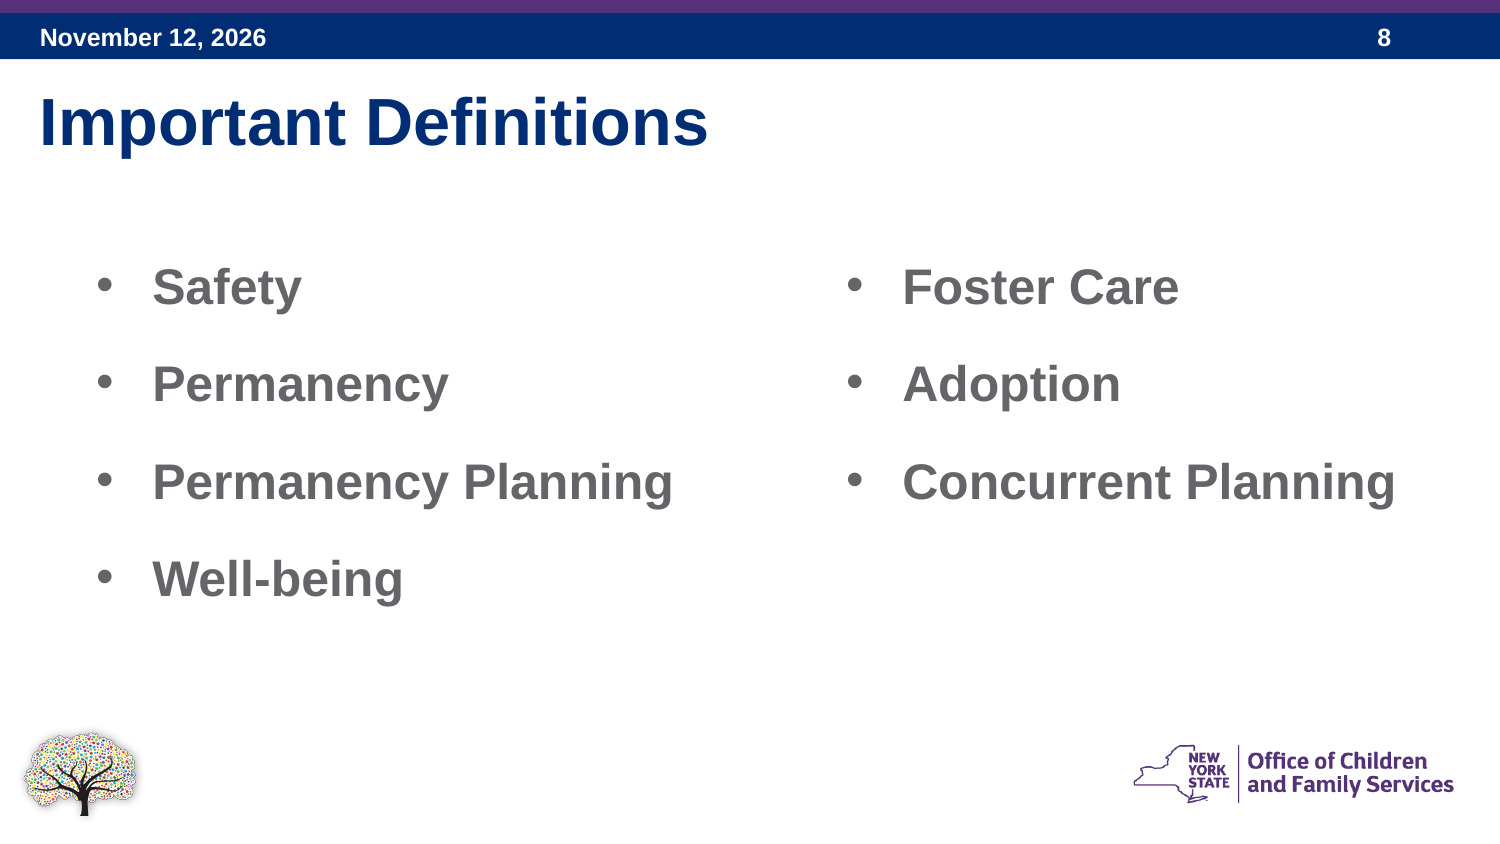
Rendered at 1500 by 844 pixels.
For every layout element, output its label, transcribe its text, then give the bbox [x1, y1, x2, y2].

list Safety Permanency Permanency Planning Well-being [24, 246, 700, 722]
picture [23, 732, 137, 816]
picture [1123, 734, 1463, 813]
list Important Definitions [24, 71, 1450, 177]
list Foster Care Adoption Concurrent Planning [774, 246, 1450, 722]
